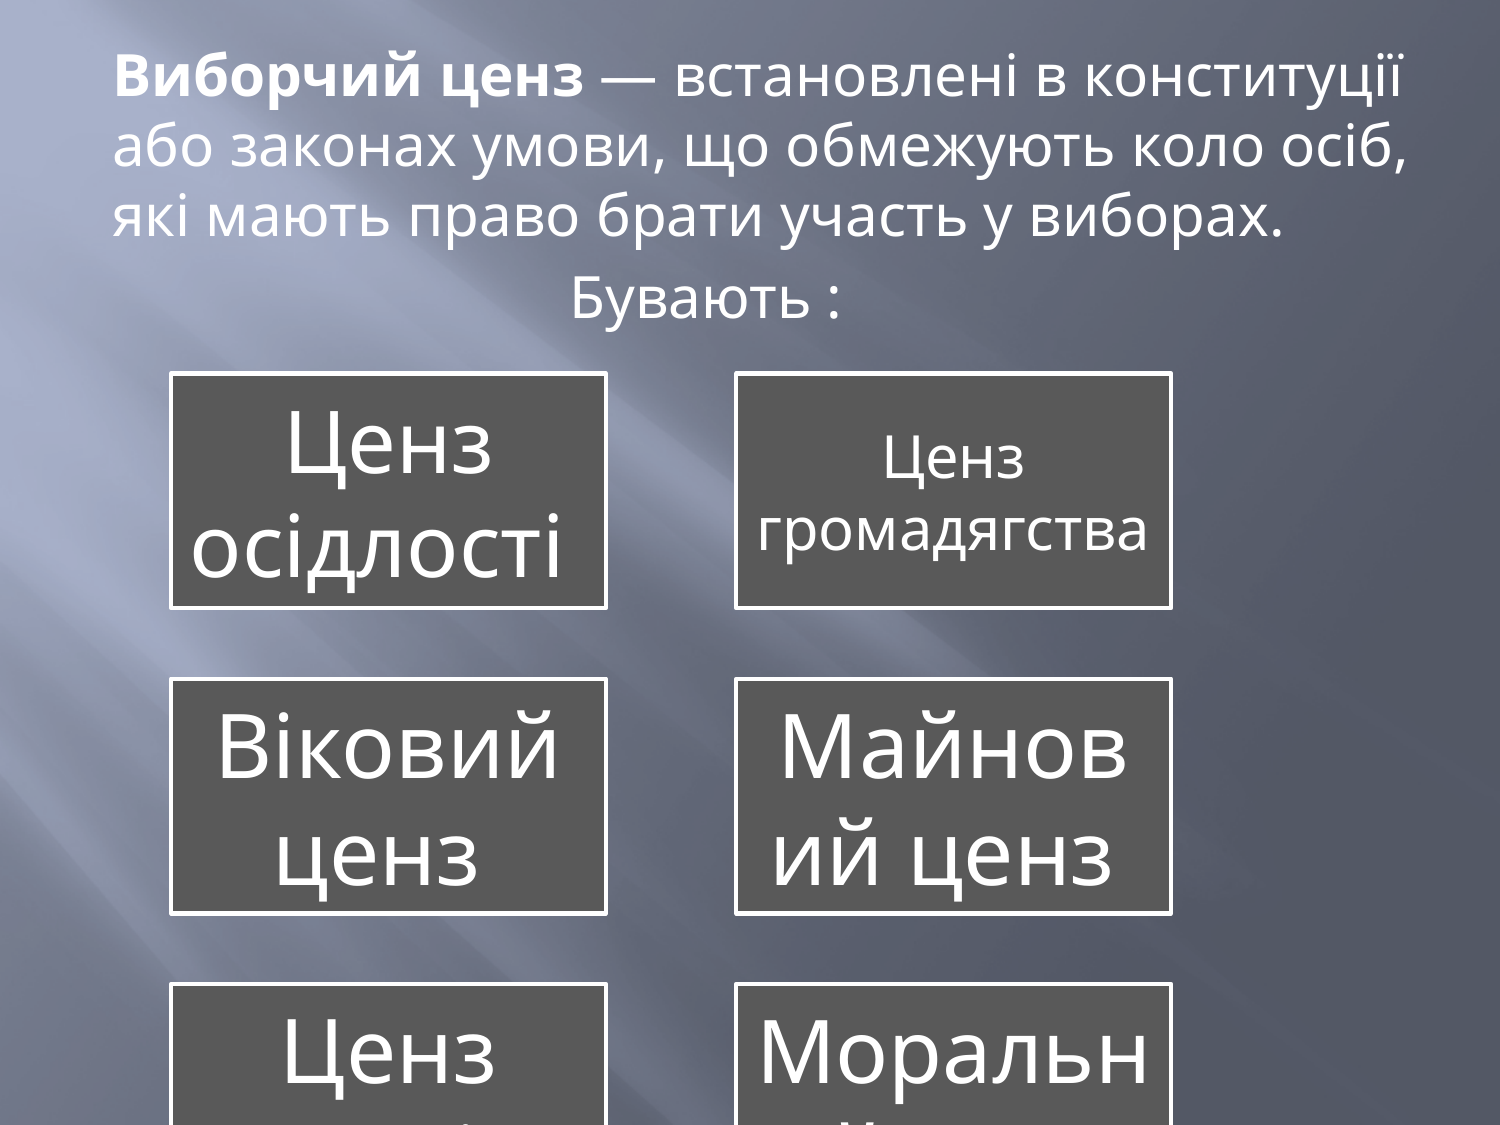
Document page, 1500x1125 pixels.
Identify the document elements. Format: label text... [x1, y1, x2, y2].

list Виборчий ценз — встановлені в конституції або законах умови, що обмежують коло осіб, які мають право брати участь у виборах. Бувають : [74, 30, 1426, 1036]
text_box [170, 373, 1172, 1015]
